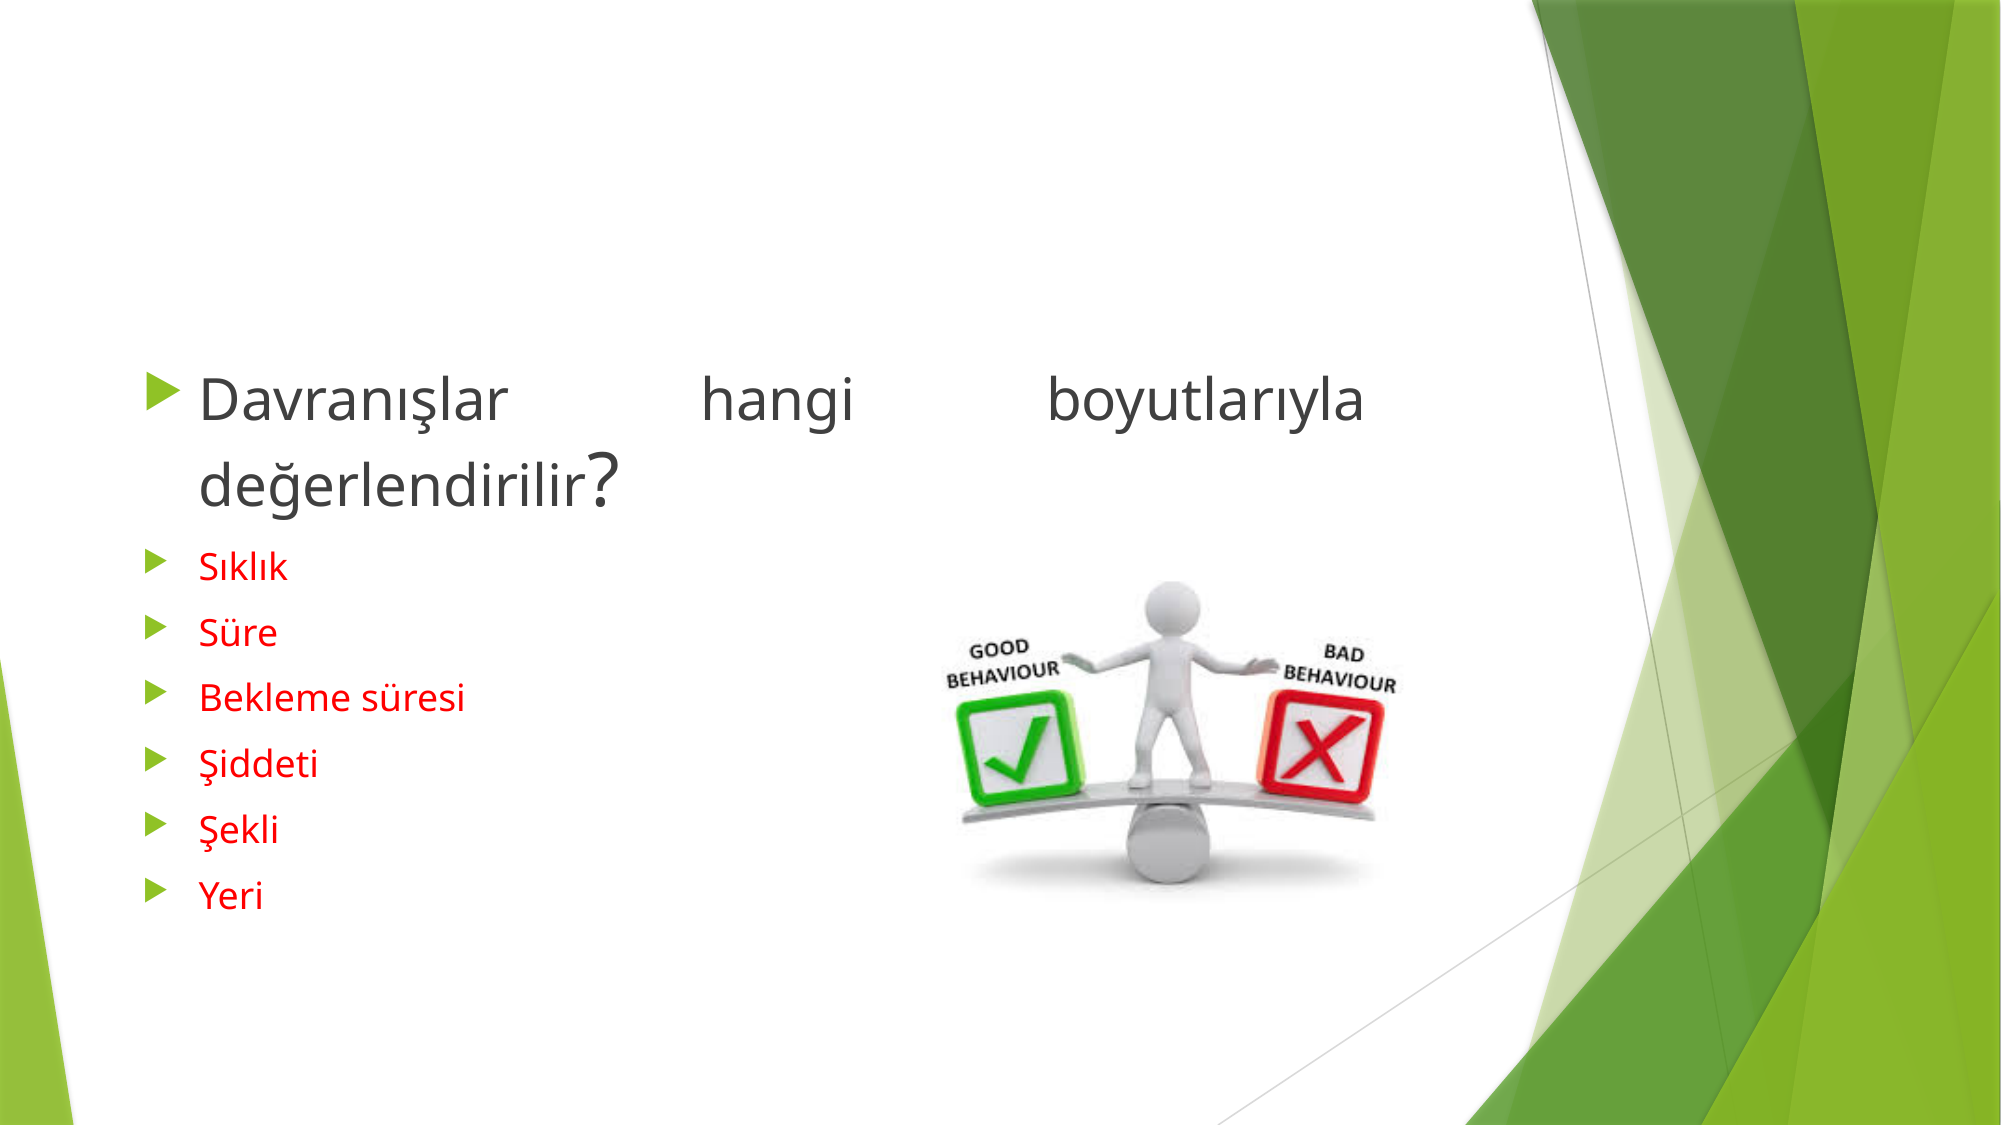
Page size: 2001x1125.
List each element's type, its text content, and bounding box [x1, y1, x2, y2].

picture [926, 580, 1440, 905]
list Davranışlar hangi boyutlarıyla değerlendirilir? Sıklık Süre Bekleme süresi Şiddeti Şekli Yeri [127, 354, 1382, 992]
